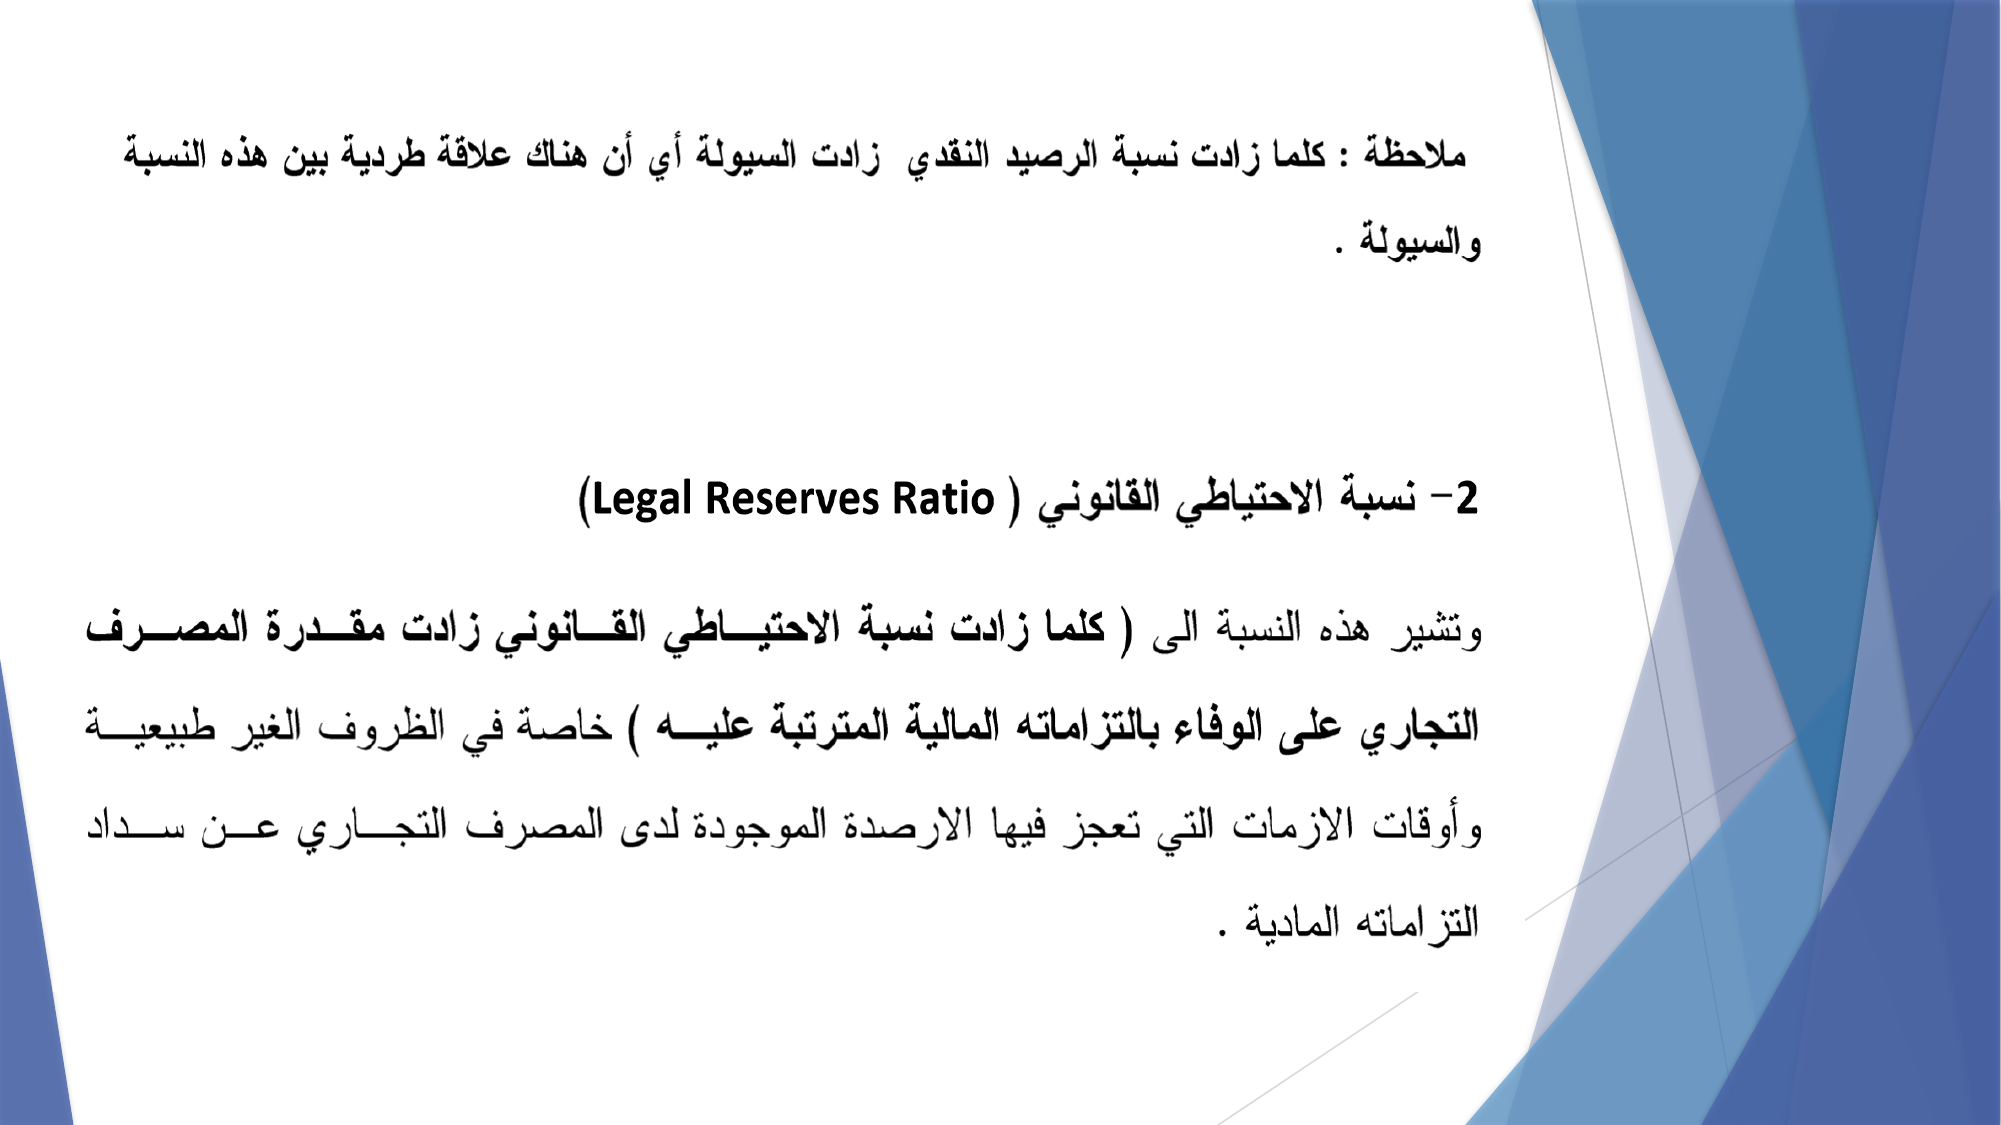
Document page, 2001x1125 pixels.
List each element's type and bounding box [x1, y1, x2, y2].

list [52, 73, 1526, 992]
